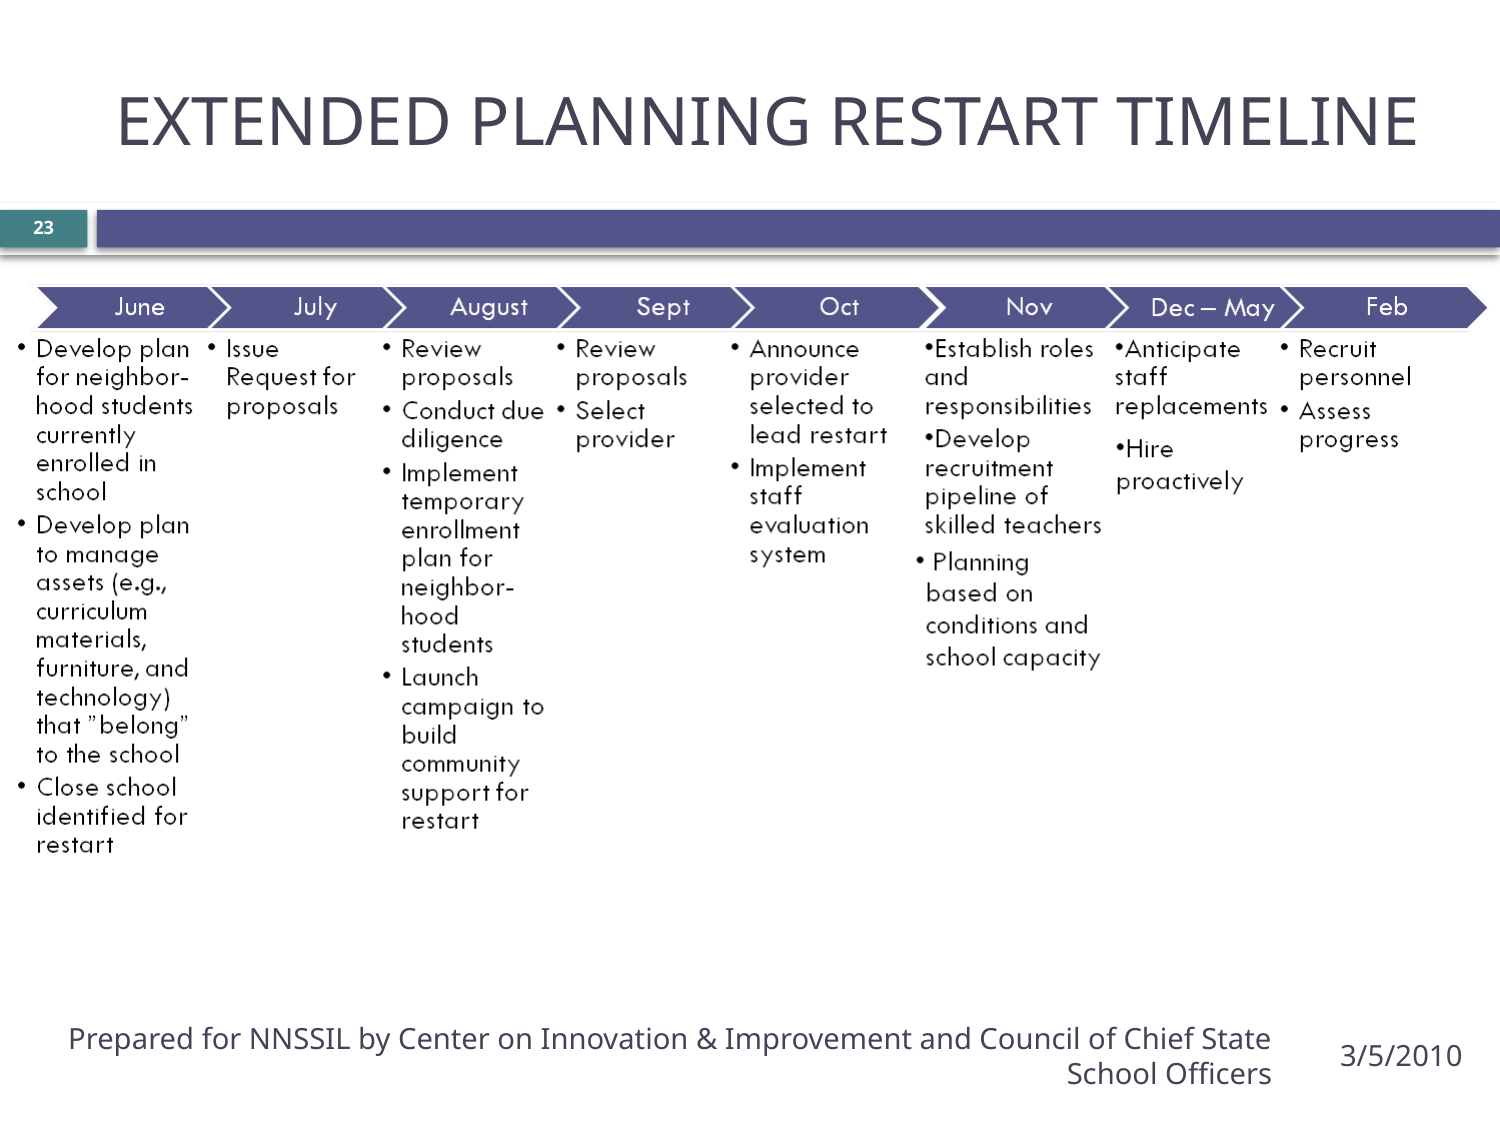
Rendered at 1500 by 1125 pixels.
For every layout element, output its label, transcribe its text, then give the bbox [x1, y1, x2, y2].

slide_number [1325, 1061, 1488, 1085]
picture [0, 249, 1493, 1053]
slide_number 23 [0, 208, 88, 249]
footer Prepared for NNSSIL by Center on Innovation & Improvement and Council of Chief State School Officers [24, 1061, 1288, 1085]
title EXTENDED PLANNING RESTART TIMELINE [100, 37, 1439, 201]
